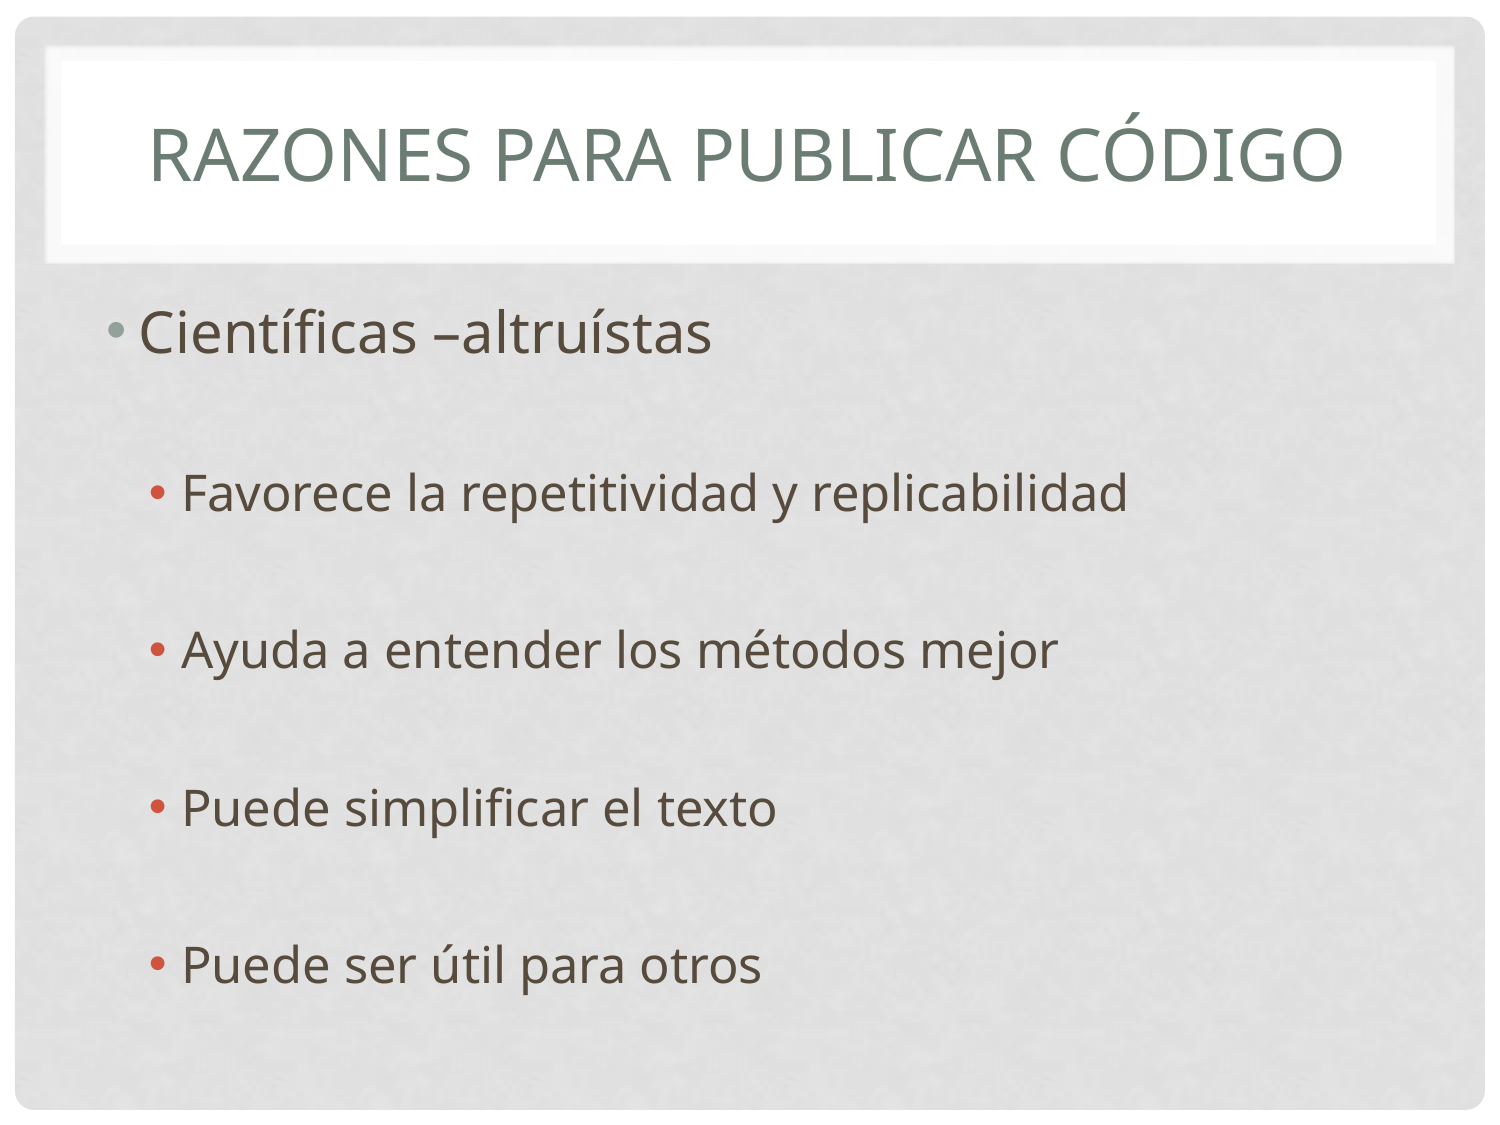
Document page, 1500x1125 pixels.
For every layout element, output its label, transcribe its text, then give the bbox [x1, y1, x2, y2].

title Razones para publicar código [69, 66, 1425, 238]
list Científicas –altruístas Favorece la repetitividad y replicabilidad Ayuda a entender los métodos mejor Puede simplificar el texto Puede ser útil para otros [75, 287, 1425, 1005]
